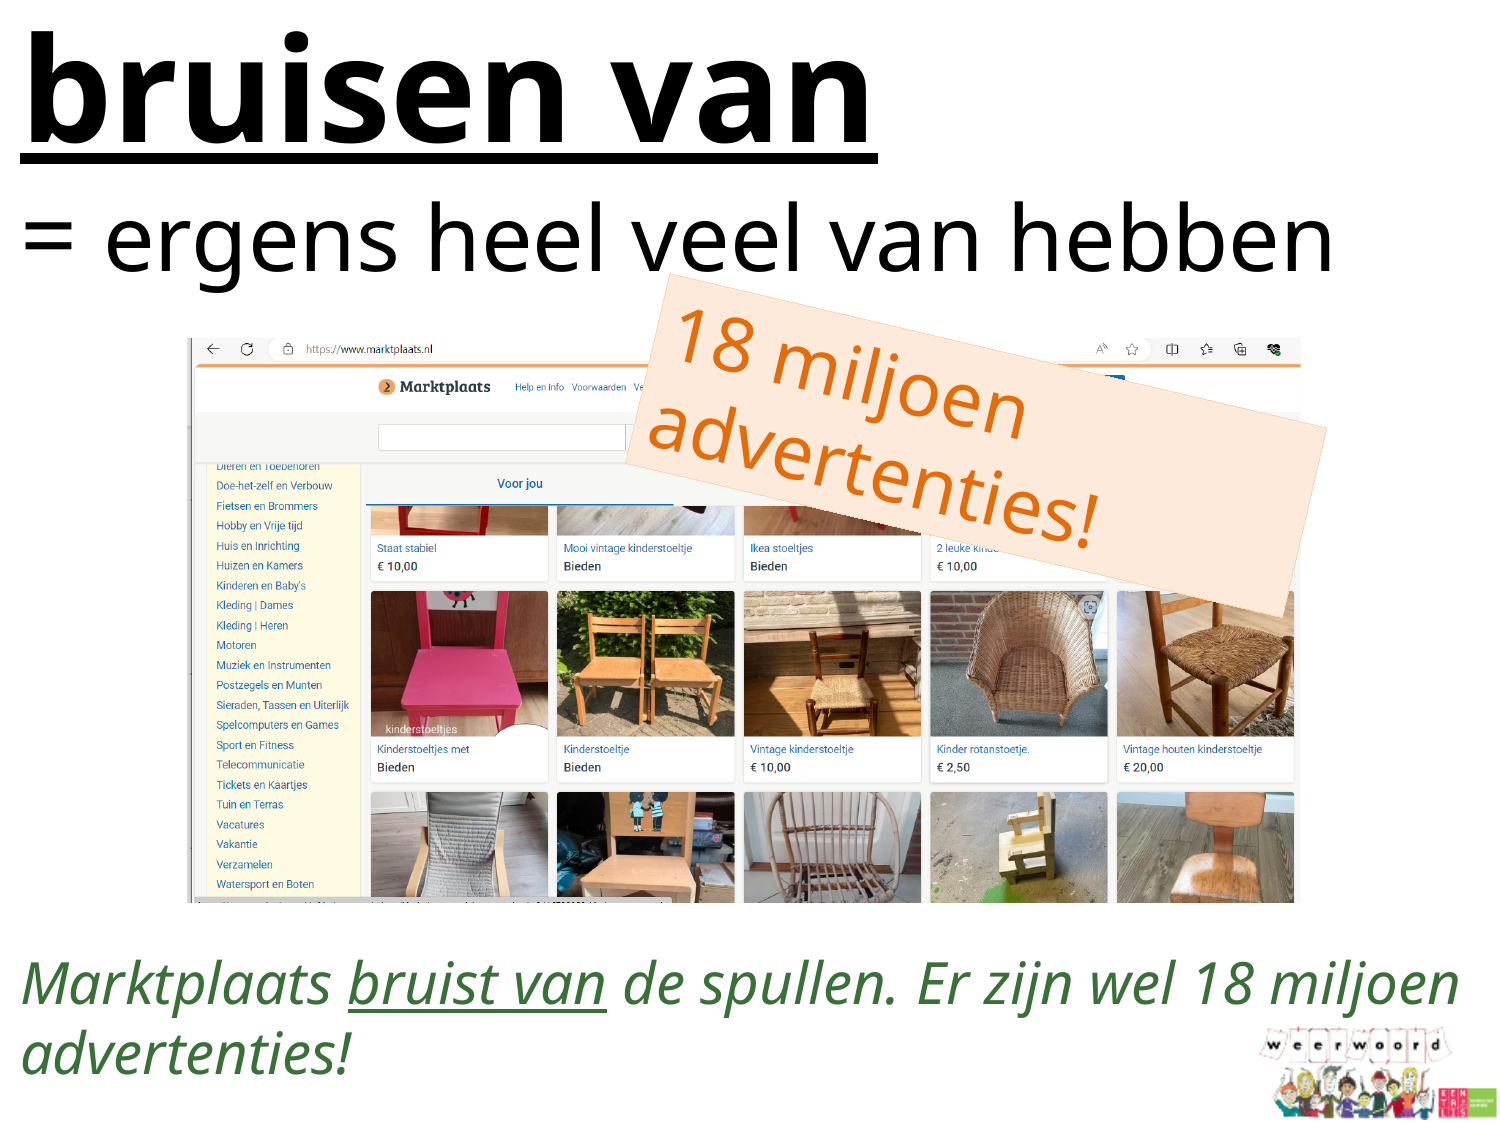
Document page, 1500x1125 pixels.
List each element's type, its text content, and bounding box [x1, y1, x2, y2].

text_box bruisen van = ergens heel veel van hebben Marktplaats bruist van de spullen. Er zijn wel 18 miljoen advertenties! [5, 0, 1500, 1094]
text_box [186, 337, 1324, 903]
picture [1257, 1024, 1500, 1121]
